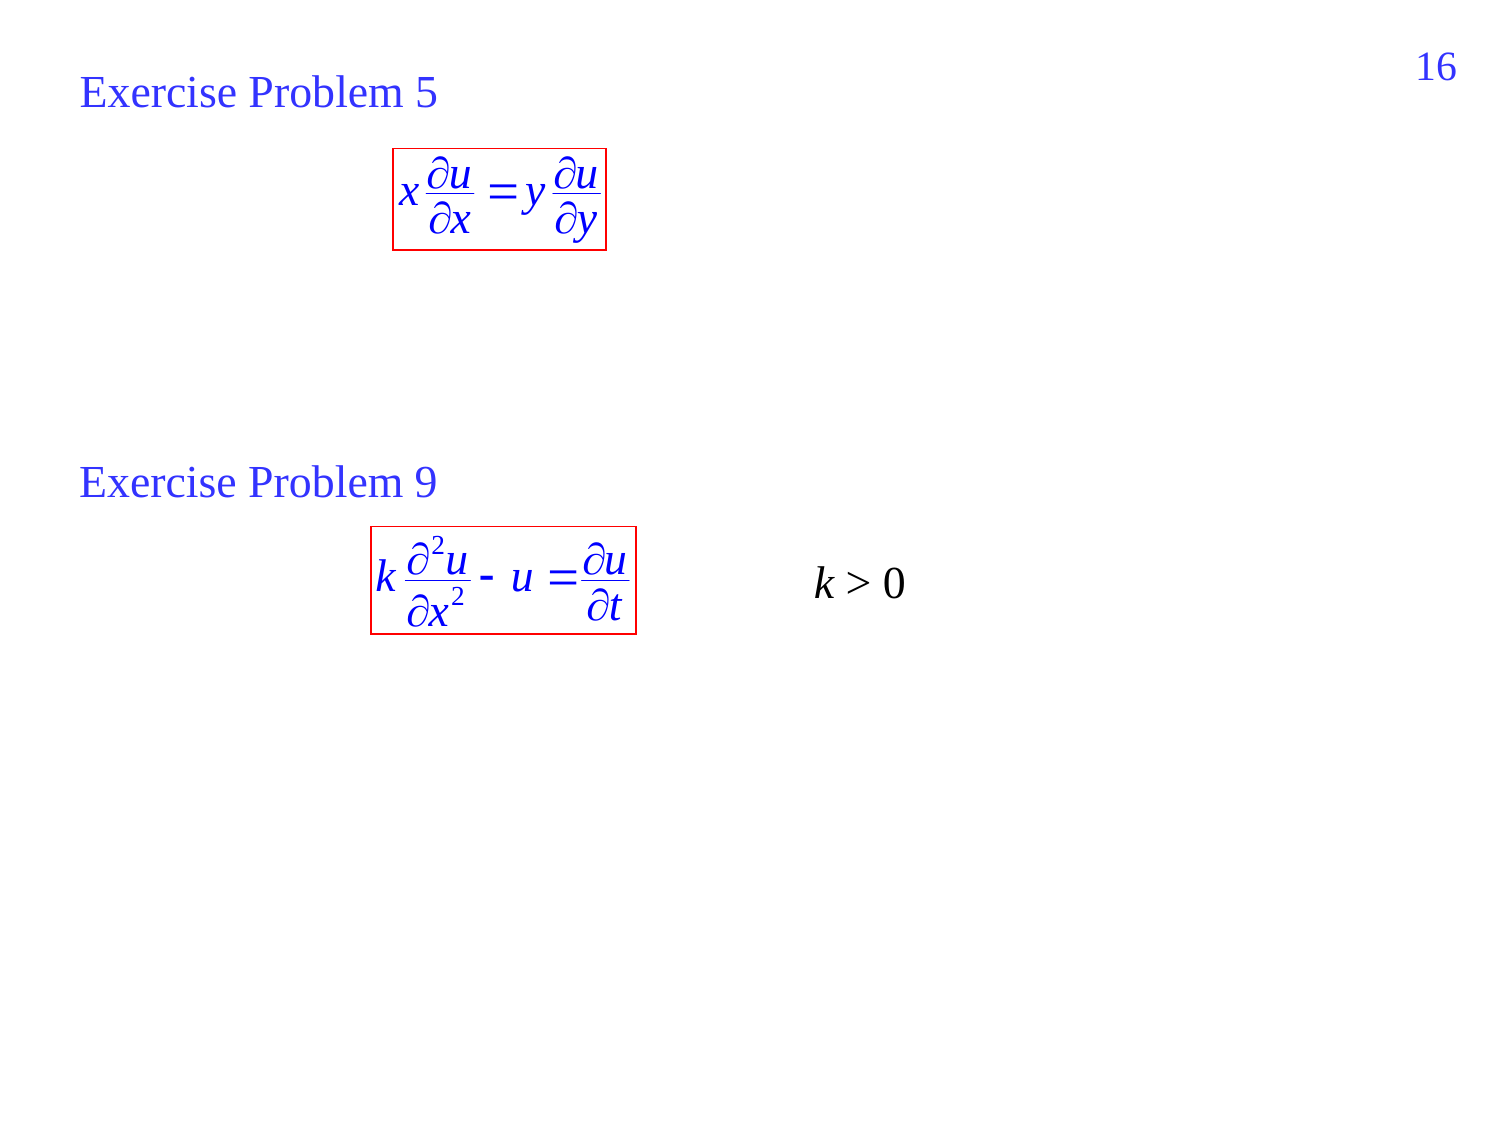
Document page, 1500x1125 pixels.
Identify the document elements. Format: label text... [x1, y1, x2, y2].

text_box k > 0 [799, 544, 921, 615]
slide_number 428 [1352, 30, 1473, 110]
text_box Exercise Problem 5 [64, 54, 1140, 125]
text_box Exercise Problem 9 [64, 444, 1140, 515]
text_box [393, 148, 606, 250]
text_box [371, 526, 636, 634]
